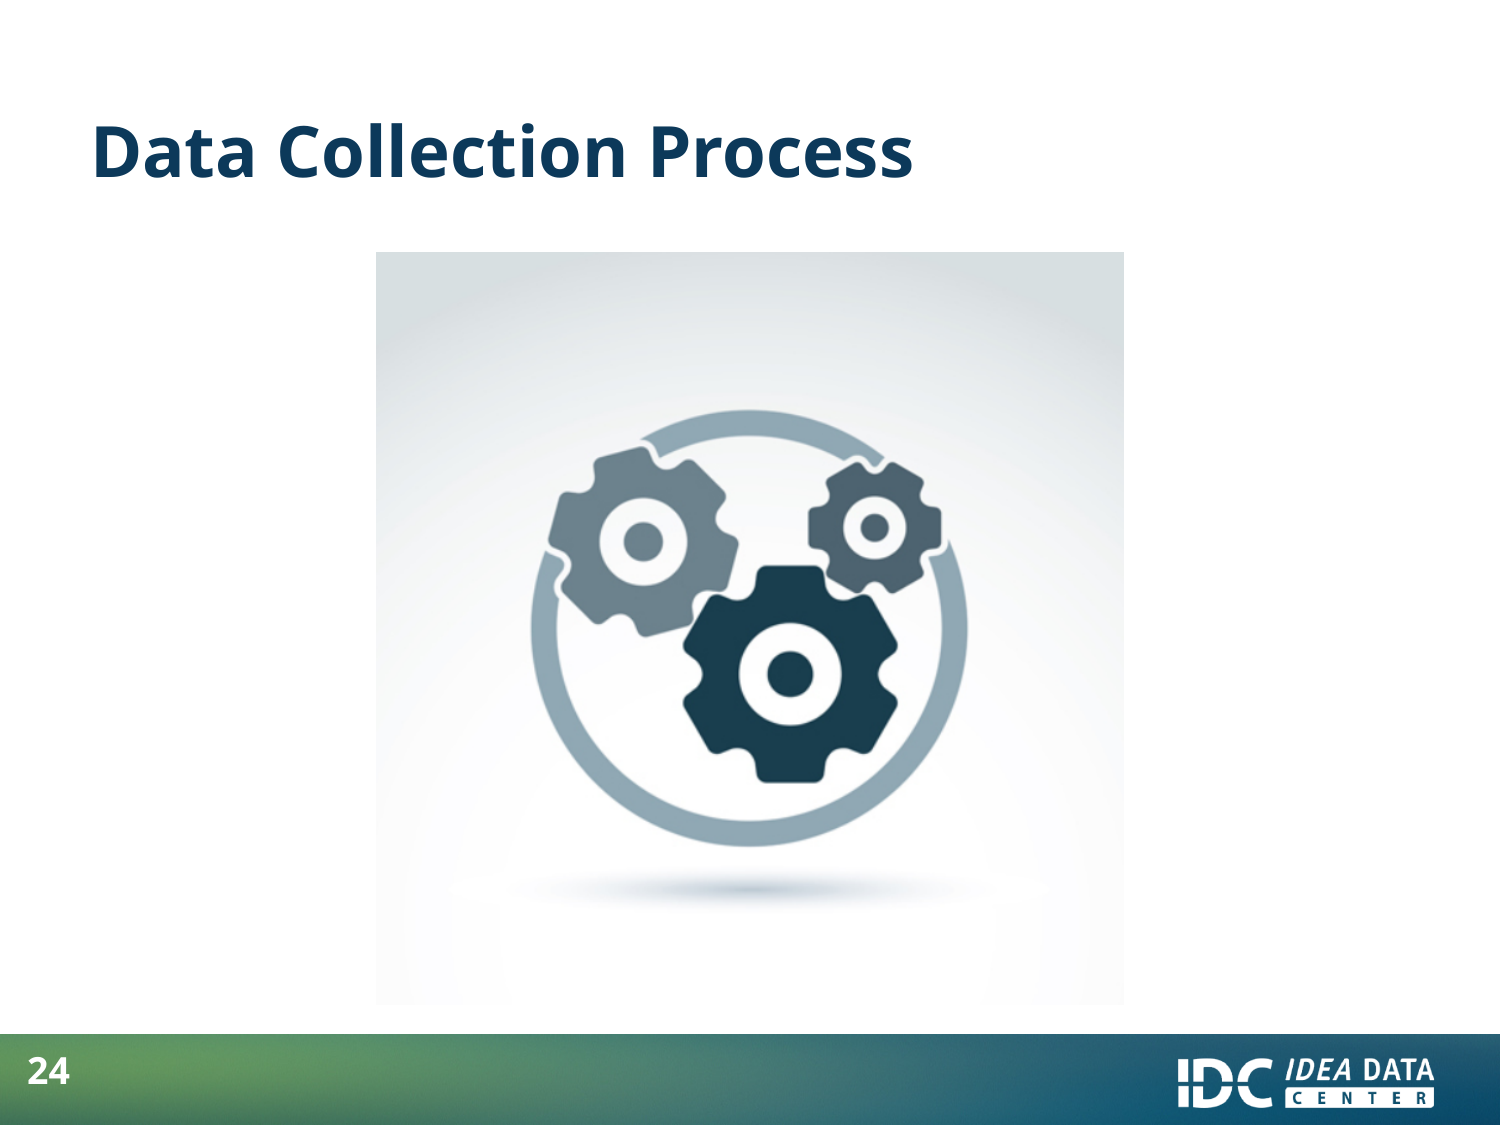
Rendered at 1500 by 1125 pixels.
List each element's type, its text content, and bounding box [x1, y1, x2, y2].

slide_number 24 [11, 1042, 86, 1103]
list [375, 251, 1125, 1006]
picture [0, 1034, 1500, 1125]
title Data Collection Process [75, 15, 1425, 199]
